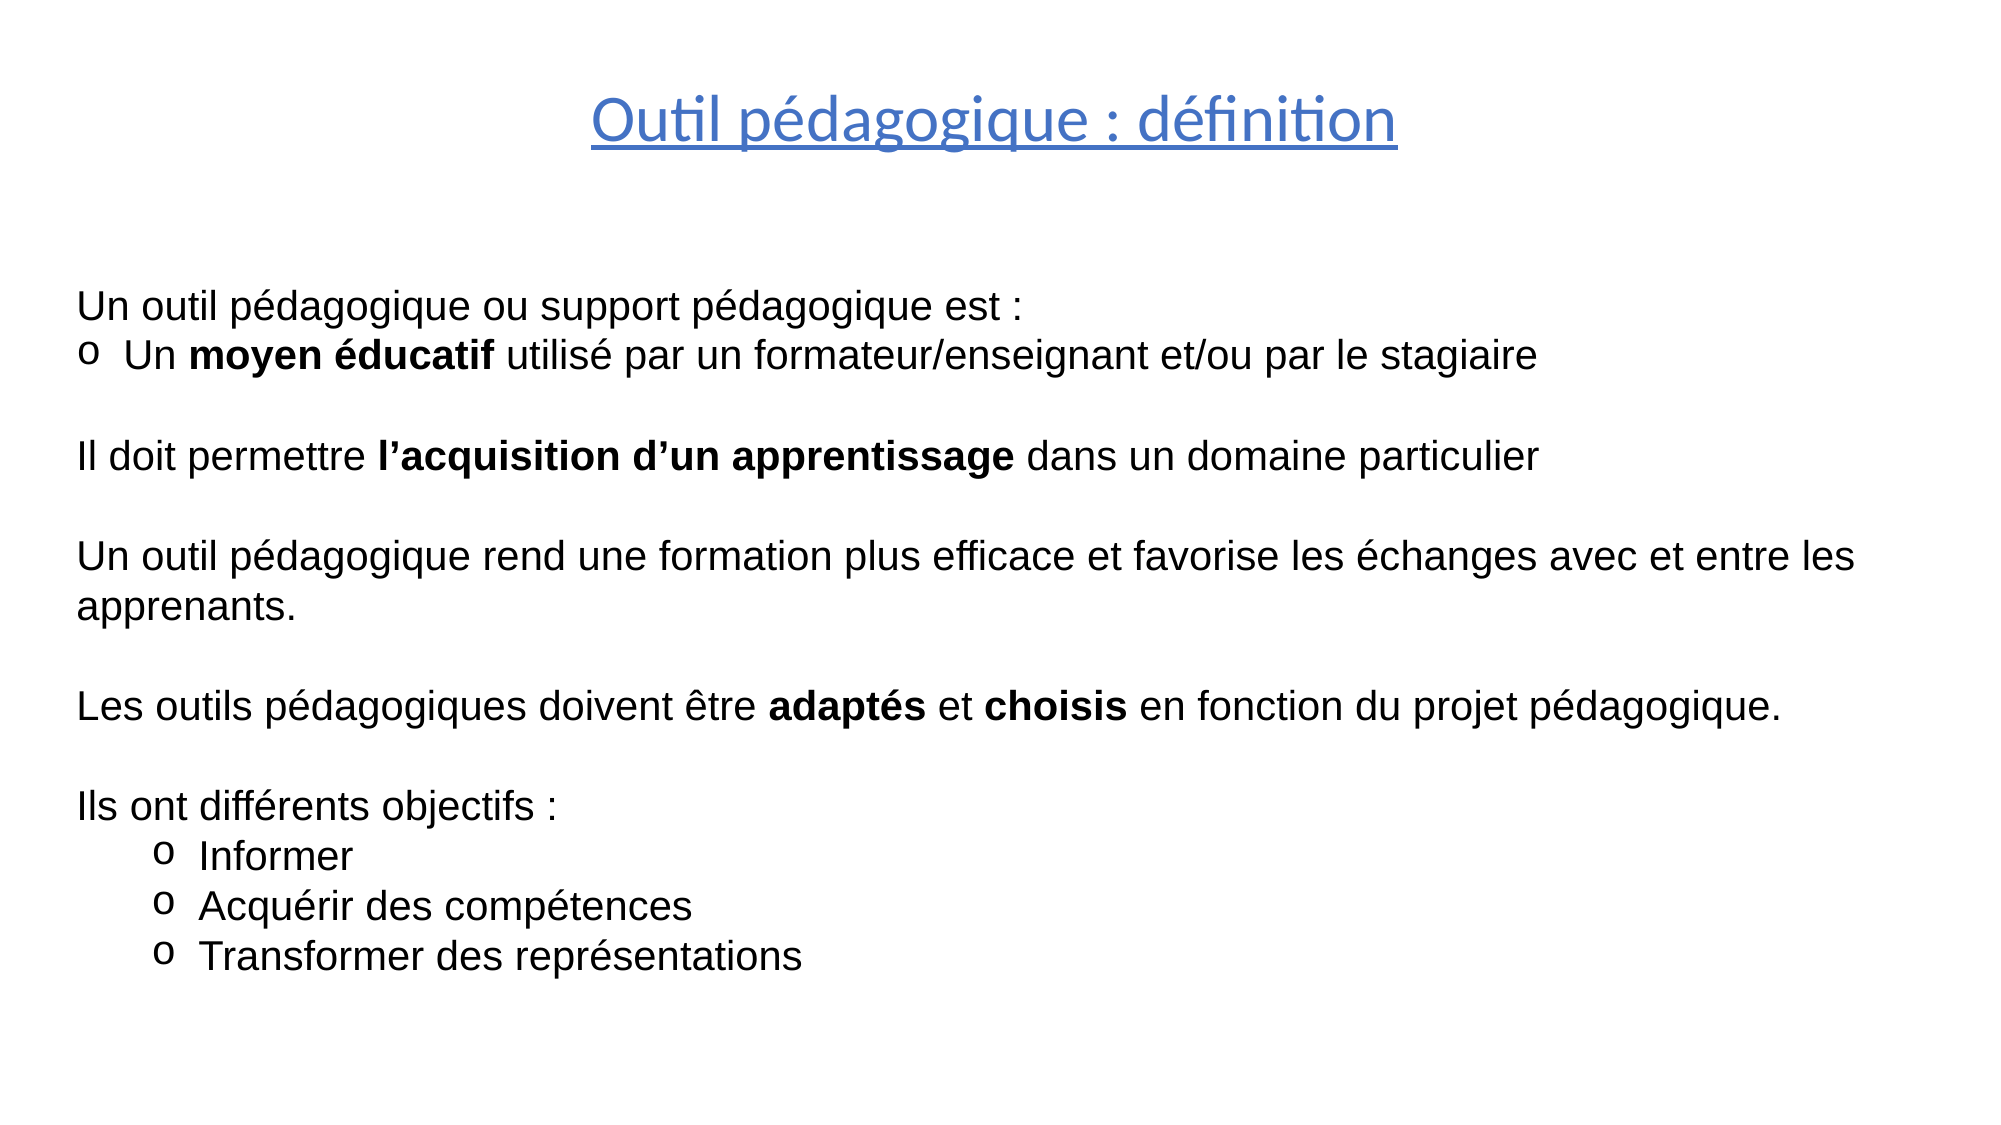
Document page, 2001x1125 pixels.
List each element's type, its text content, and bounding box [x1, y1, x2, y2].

text_box Outil pédagogique : définition [576, 66, 1414, 162]
text_box Un outil pédagogique ou support pédagogique est : Un moyen éducatif utilisé par un formateur/enseignant et/ou par le stagiaire Il doit permettre l’acquisition d’un apprentissage dans un domaine particulier Un outil pédagogique rend une formation plus efficace et favorise les échanges avec et entre les apprenants. Les outils pédagogiques doivent être adaptés et choisis en fonction du projet pédagogique. Ils ont différents objectifs : Informer Acquérir des compétences Transformer des représentations [61, 271, 1929, 986]
